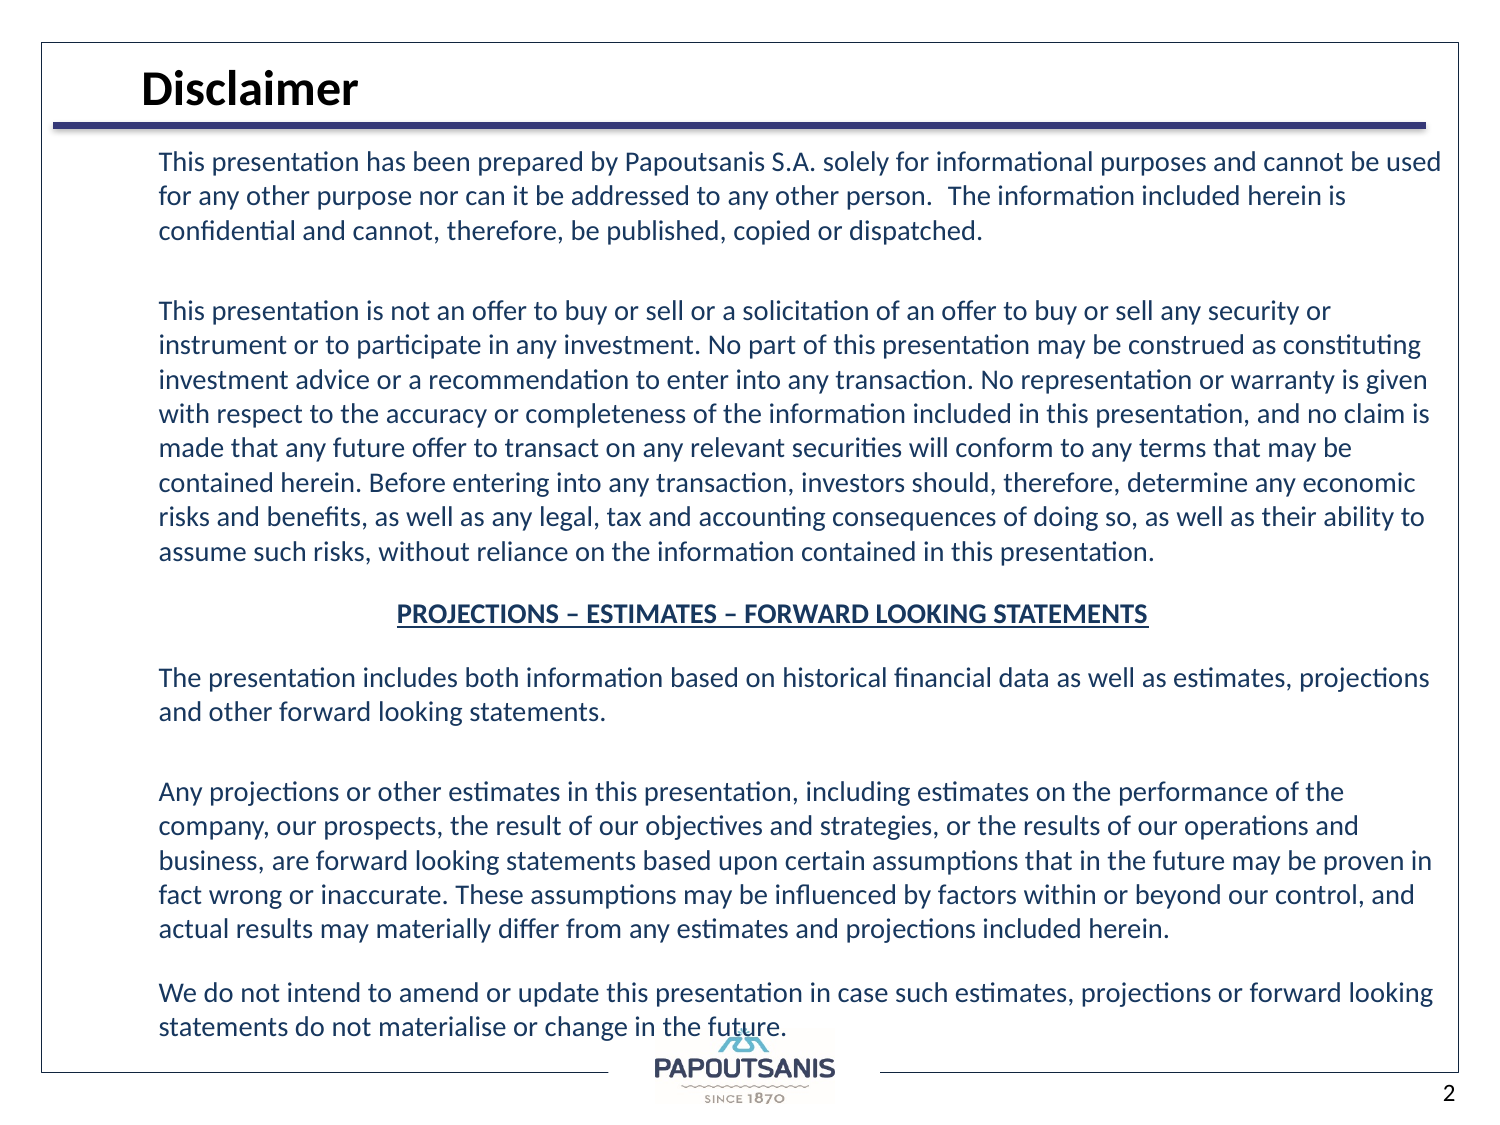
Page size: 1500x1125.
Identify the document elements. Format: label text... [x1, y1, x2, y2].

text_box [112, 1068, 384, 1125]
slide_number 2 [1376, 1069, 1471, 1125]
picture [655, 1057, 835, 1104]
list This presentation has been prepared by Papoutsanis S.A. solely for informational purposes and cannot be used for any other purpose nor can it be addressed to any other person. The information included herein is confidential and cannot, therefore, be published, copied or dispatched. This presentation is not an offer to buy or sell or a solicitation of an offer to buy or sell any security or instrument or to participate in any investment. No part of this presentation may be construed as constituting investment advice or a recommendation to enter into any transaction. No representation or warranty is given with respect to the accuracy or completeness of the information included in this presentation, and no claim is made that any future offer to transact on any relevant securities will conform to any terms that may be contained herein. Before entering into any transaction, investors should, therefore, determine any economic risks and benefits, as well as any legal, tax and accounting consequences of doing so, as well as their ability to assume such risks, without reliance on the information contained in this presentation. PROJECTIONS – ESTIMATES – FORWARD LOOKING STATEMENTS The presentation includes both information based on historical financial data as well as estimates, projections and other forward looking statements. Any projections or other estimates in this presentation, including estimates on the performance of the company, our prospects, the result of our objectives and strategies, or the results of our operations and business, are forward looking statements based upon certain assumptions that in the future may be proven in fact wrong or inaccurate. These assumptions may be influenced by factors within or beyond our control, and actual results may materially differ from any estimates and projections included herein. We do not intend to amend or update this presentation in case such estimates, projections or forward looking statements do not materialise or change in the future. [88, 135, 1471, 1057]
text_box Disclaimer [112, 45, 1500, 126]
